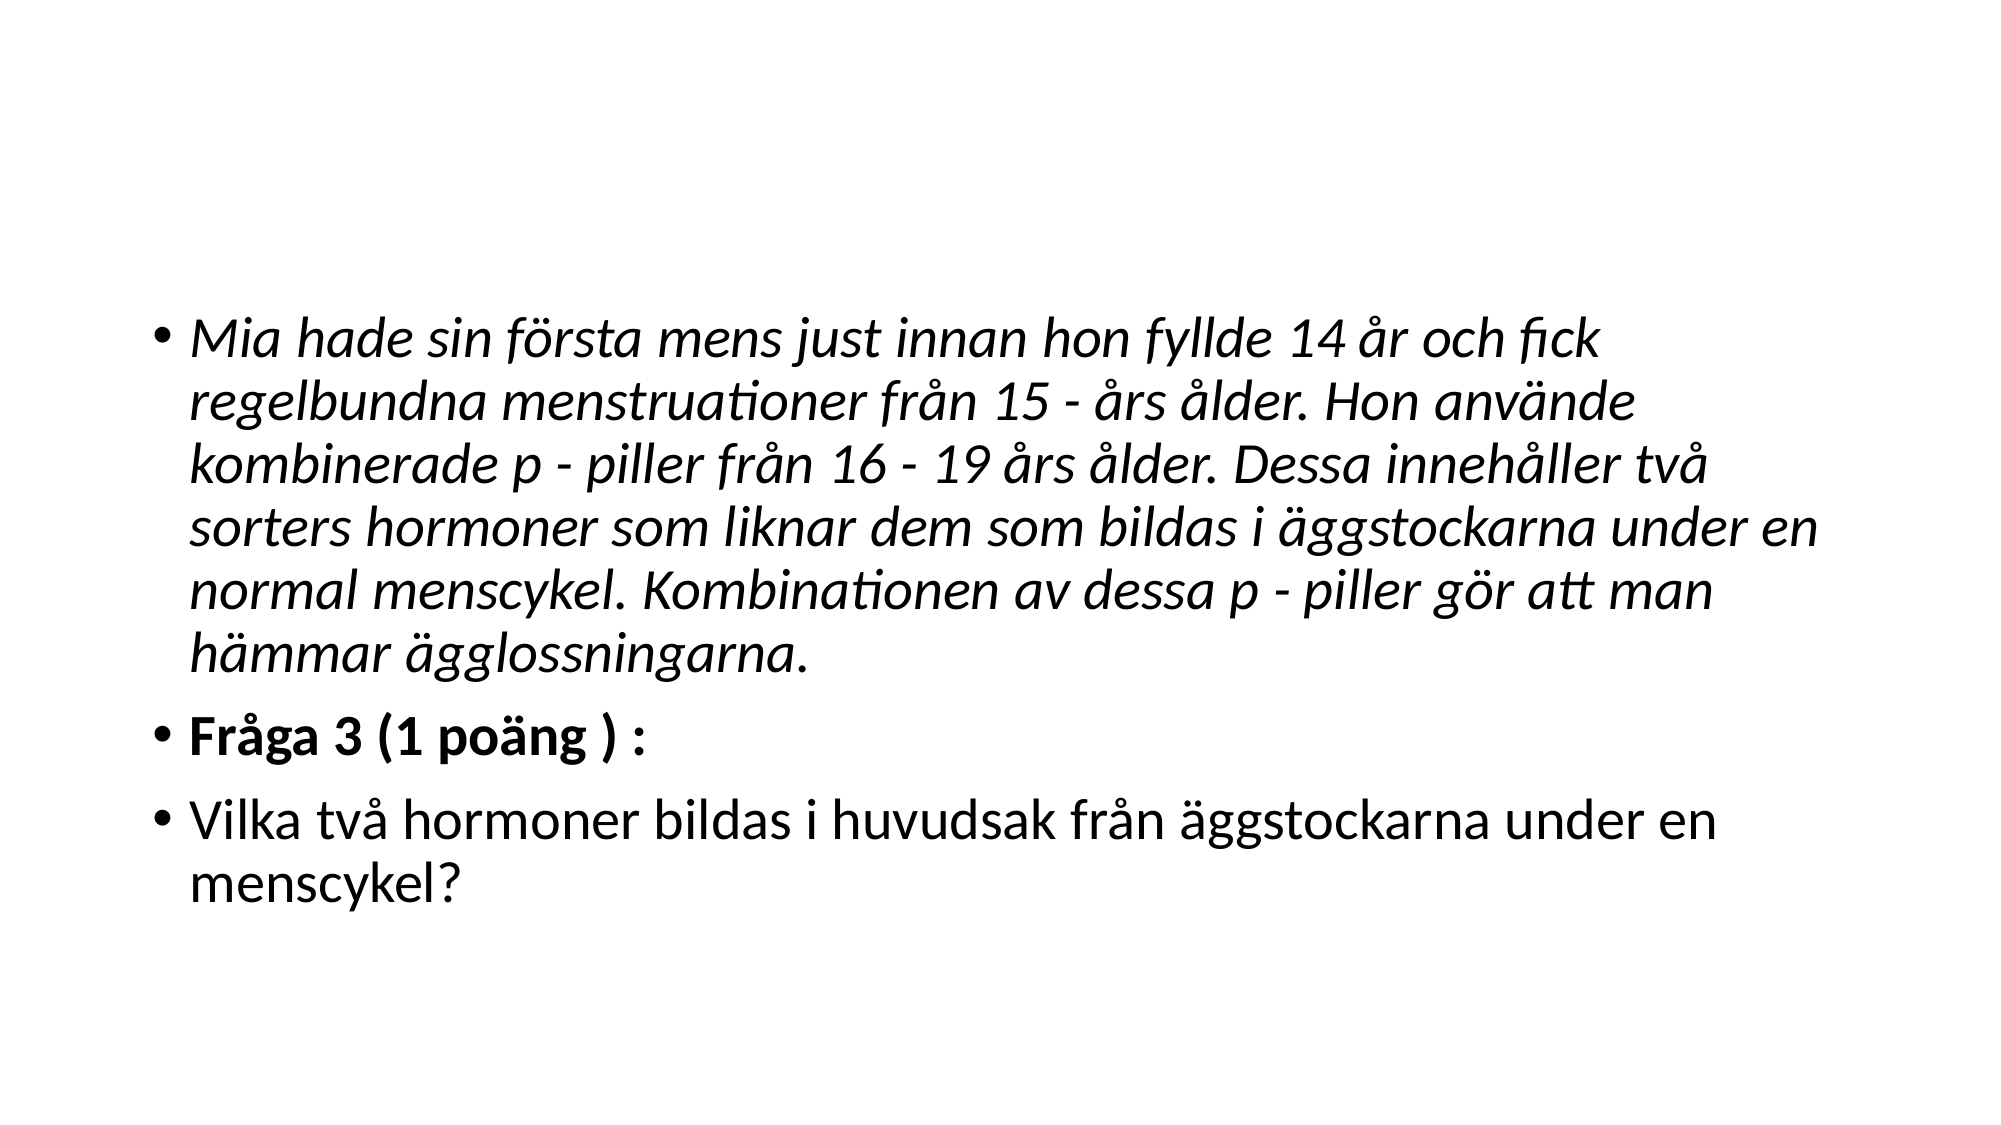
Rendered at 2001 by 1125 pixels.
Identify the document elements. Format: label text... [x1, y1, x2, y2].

list Mia hade sin första mens just innan hon fyllde 14 år och fick regelbundna menstruationer från 15 - års ålder. Hon använde kombinerade p - piller från 16 - 19 års ålder. Dessa innehåller två sorters hormoner som liknar dem som bildas i äggstockarna under en normal menscykel. Kombinationen av dessa p - piller gör att man hämmar ägglossningarna. Fråga 3 (1 poäng ) : Vilka två hormoner bildas i huvudsak från äggstockarna under en menscykel? [137, 299, 1863, 1014]
